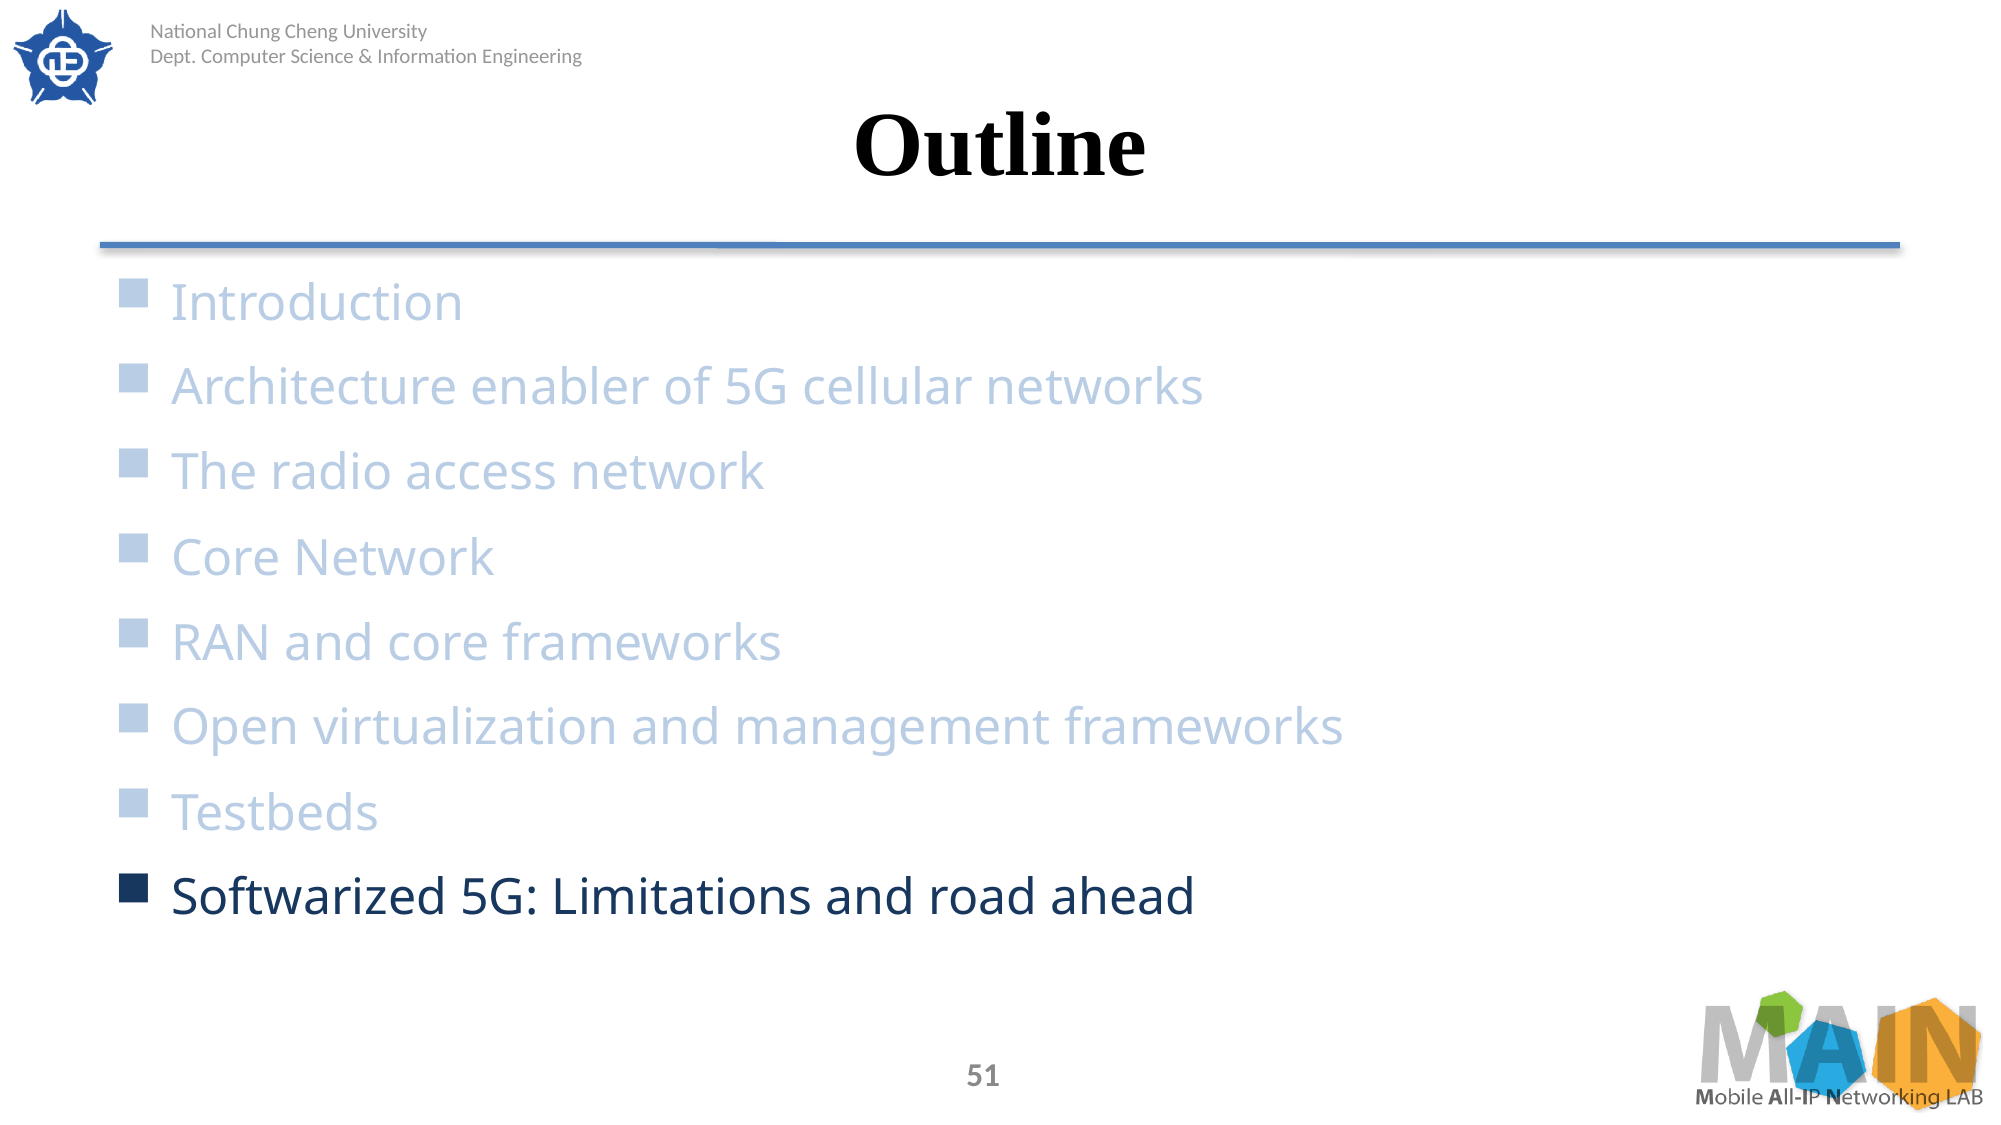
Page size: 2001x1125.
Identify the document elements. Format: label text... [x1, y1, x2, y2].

picture [0, 0, 126, 113]
slide_number 51 [750, 1042, 1217, 1103]
title Outline [99, 45, 1900, 233]
picture [1531, 987, 1984, 1113]
list Introduction Architecture enabler of 5G cellular networks The radio access network Core Network RAN and core frameworks Open virtualization and management frameworks Testbeds Softwarized 5G: Limitations and road ahead [99, 262, 1900, 1005]
